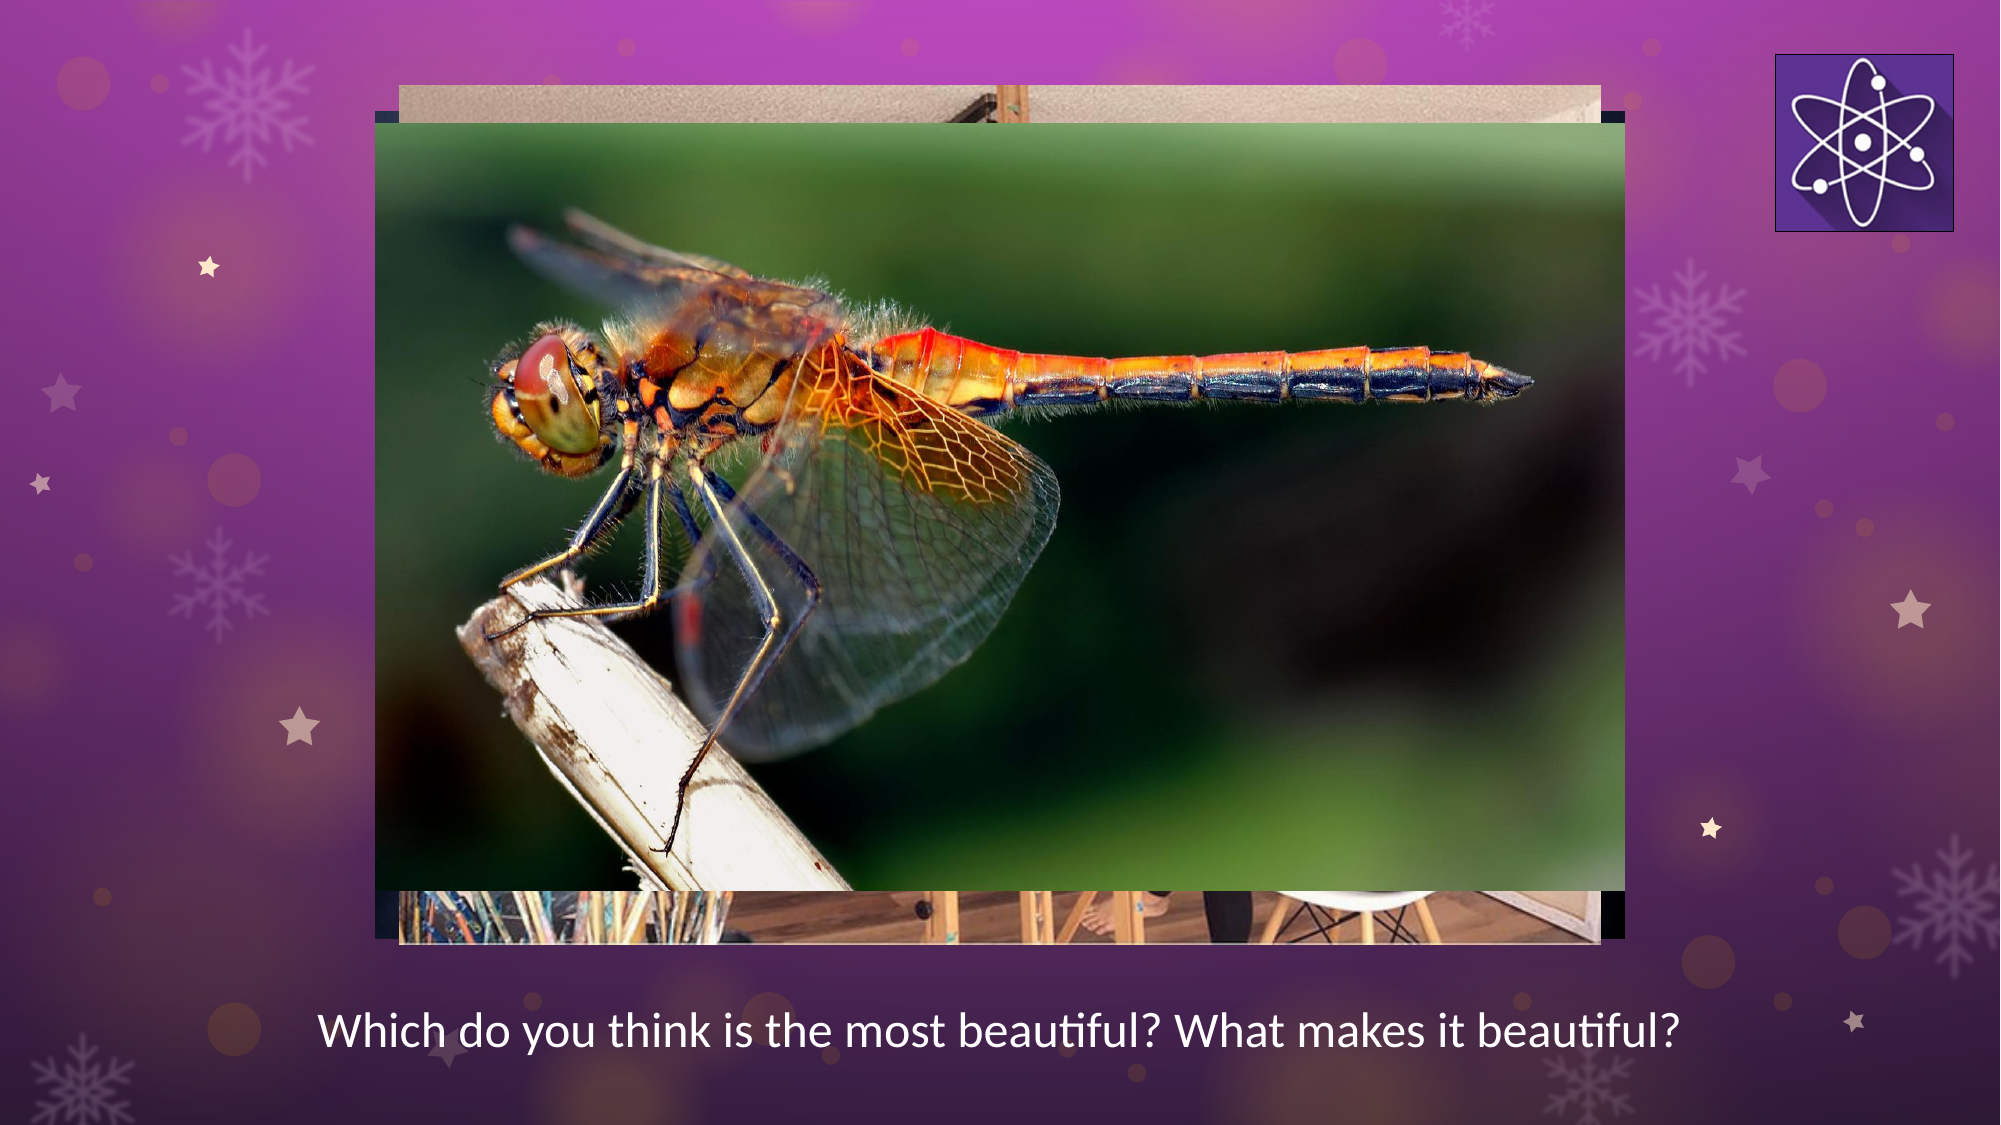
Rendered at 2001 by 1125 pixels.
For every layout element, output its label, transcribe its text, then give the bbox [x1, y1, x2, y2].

picture [374, 85, 1626, 945]
picture [1775, 53, 1954, 232]
text_box Which do you think is the most beautiful? What makes it beautiful? [302, 990, 1698, 1065]
